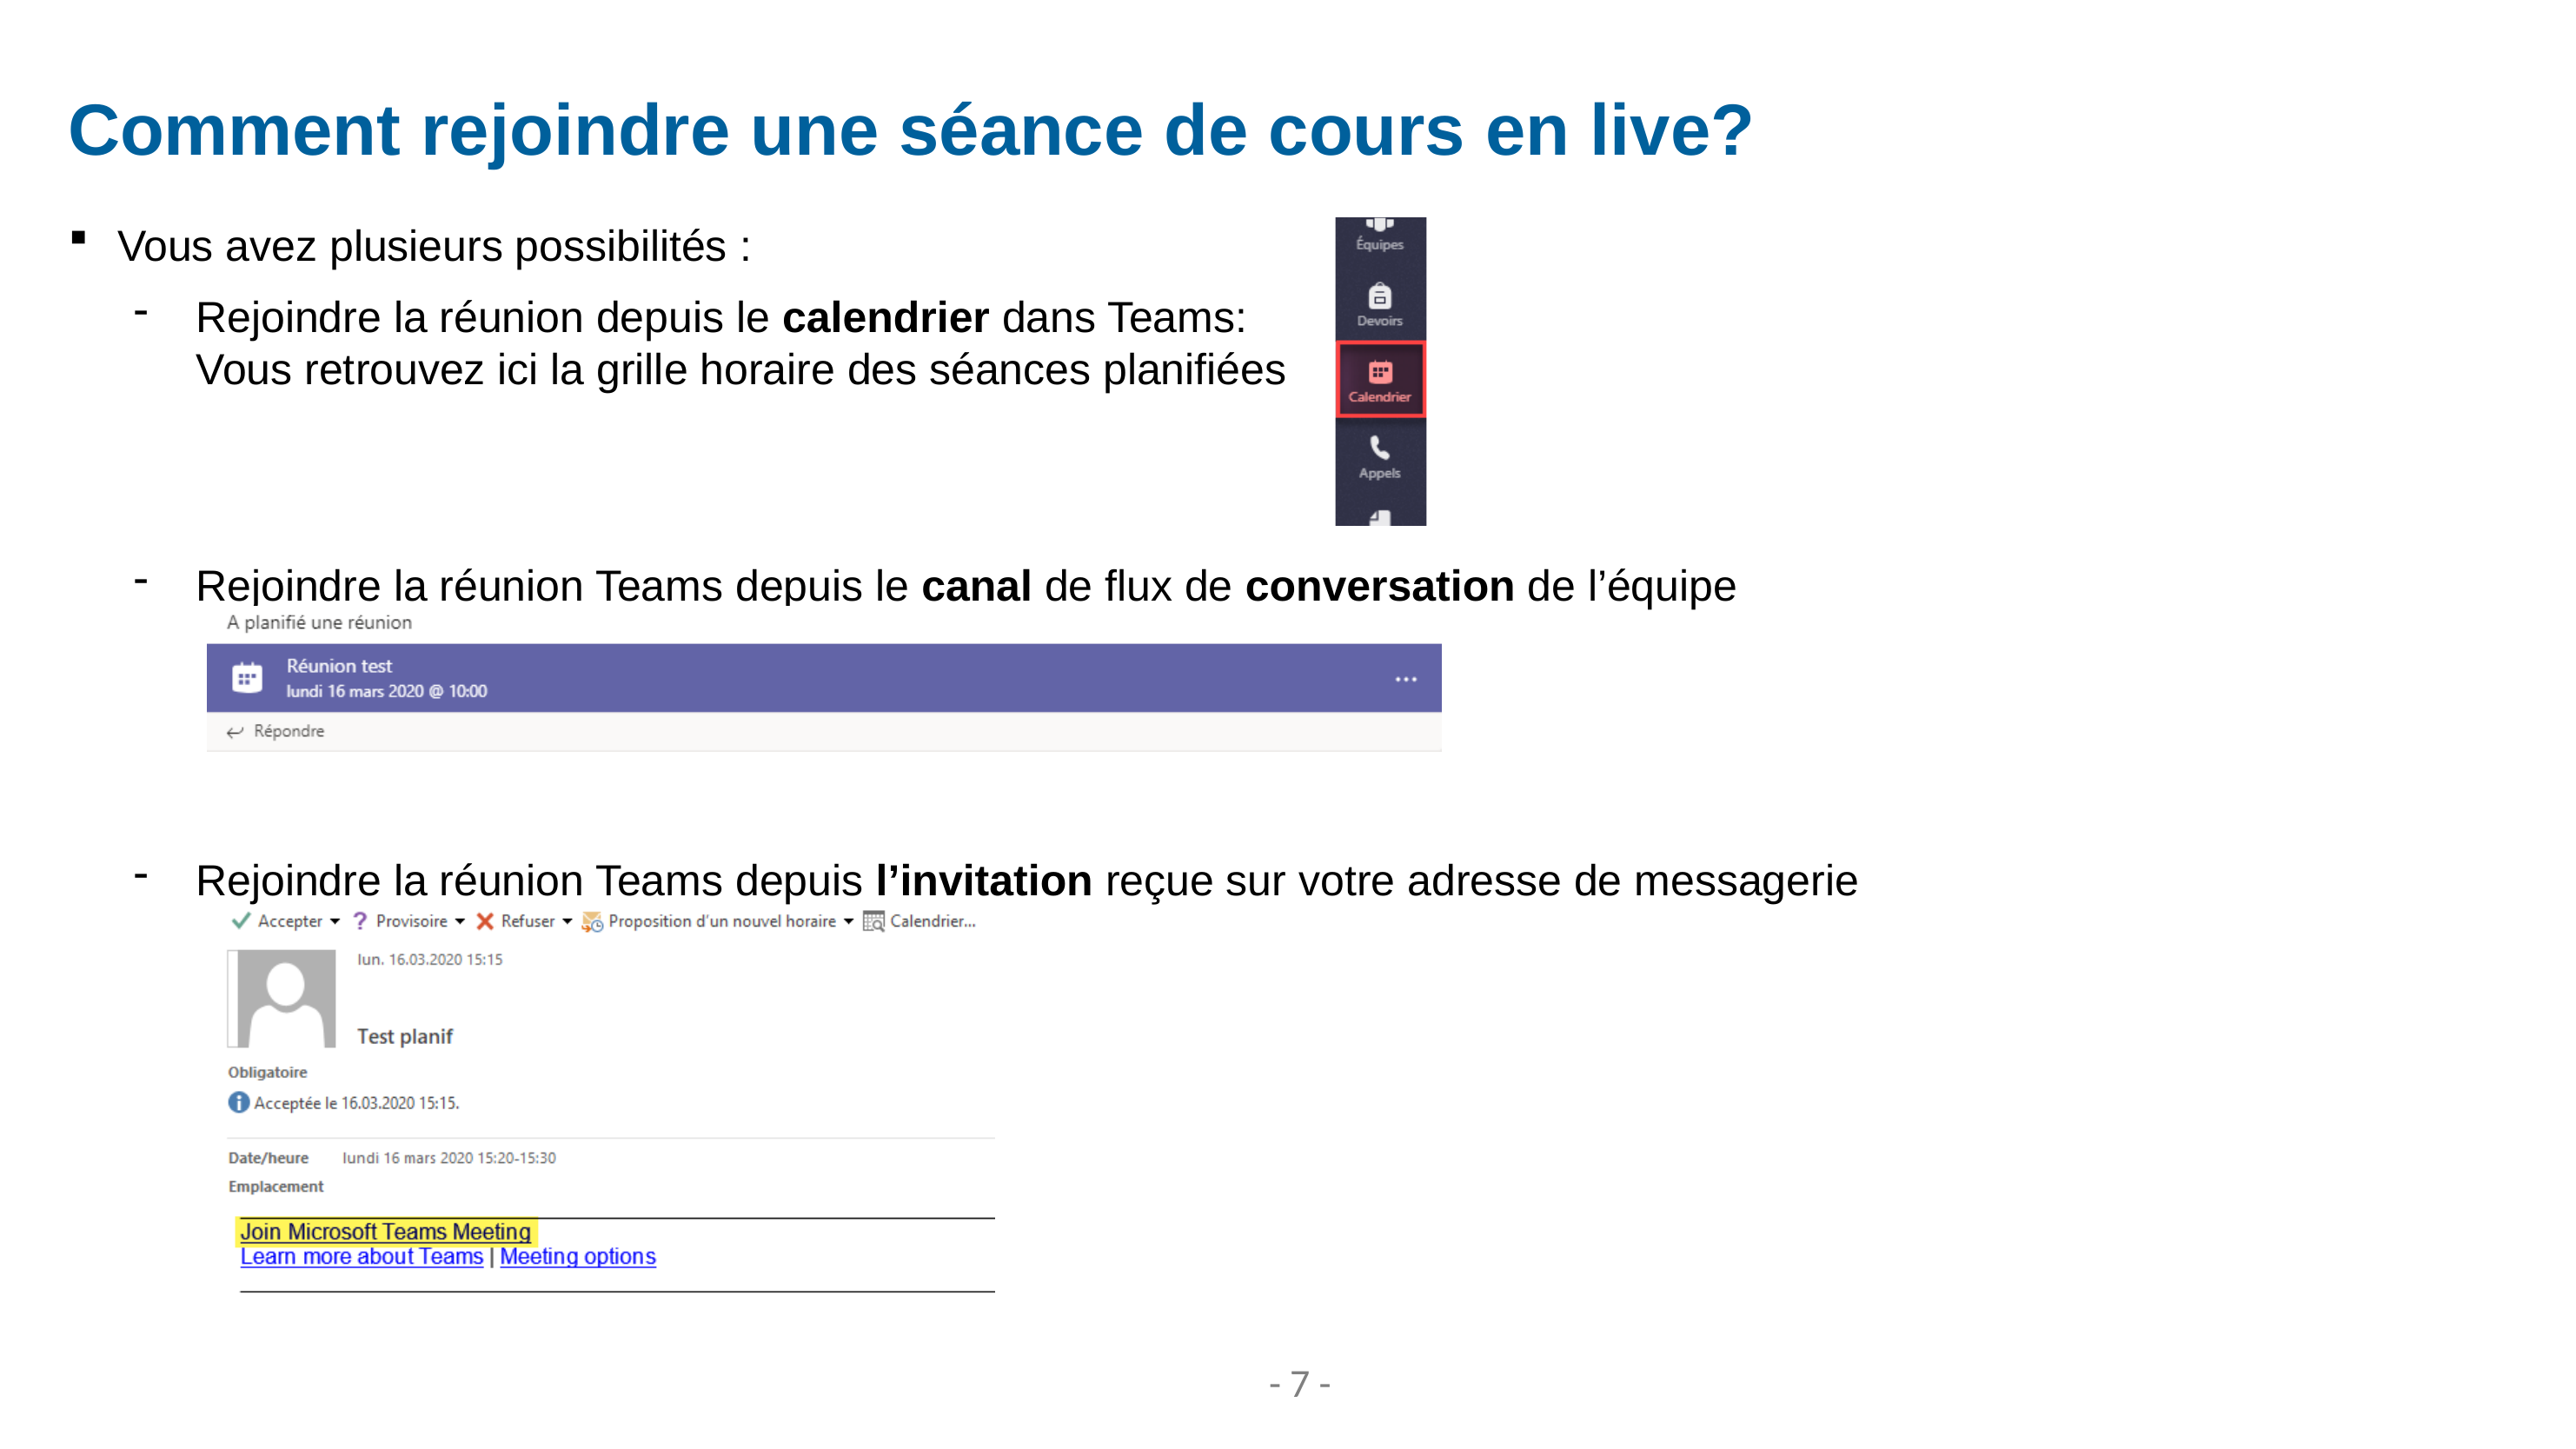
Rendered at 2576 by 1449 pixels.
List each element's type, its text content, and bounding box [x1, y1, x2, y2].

picture [1335, 217, 1427, 526]
slide_number - 7 - [1010, 1342, 1590, 1420]
picture [206, 606, 1442, 753]
picture [206, 906, 995, 1299]
title Comment rejoindre une séance de cours en live? [55, 77, 2520, 175]
list Vous avez plusieurs possibilités : Rejoindre la réunion depuis le calendrier dans Teams: Vous retrouvez ici la grille horaire des séances planifiées Rejoindre la réunion Teams depuis le canal de flux de conversation de l’équipe Rejoindre la réunion Teams depuis l’invitation reçue sur votre adresse de messagerie [56, 210, 2520, 1299]
